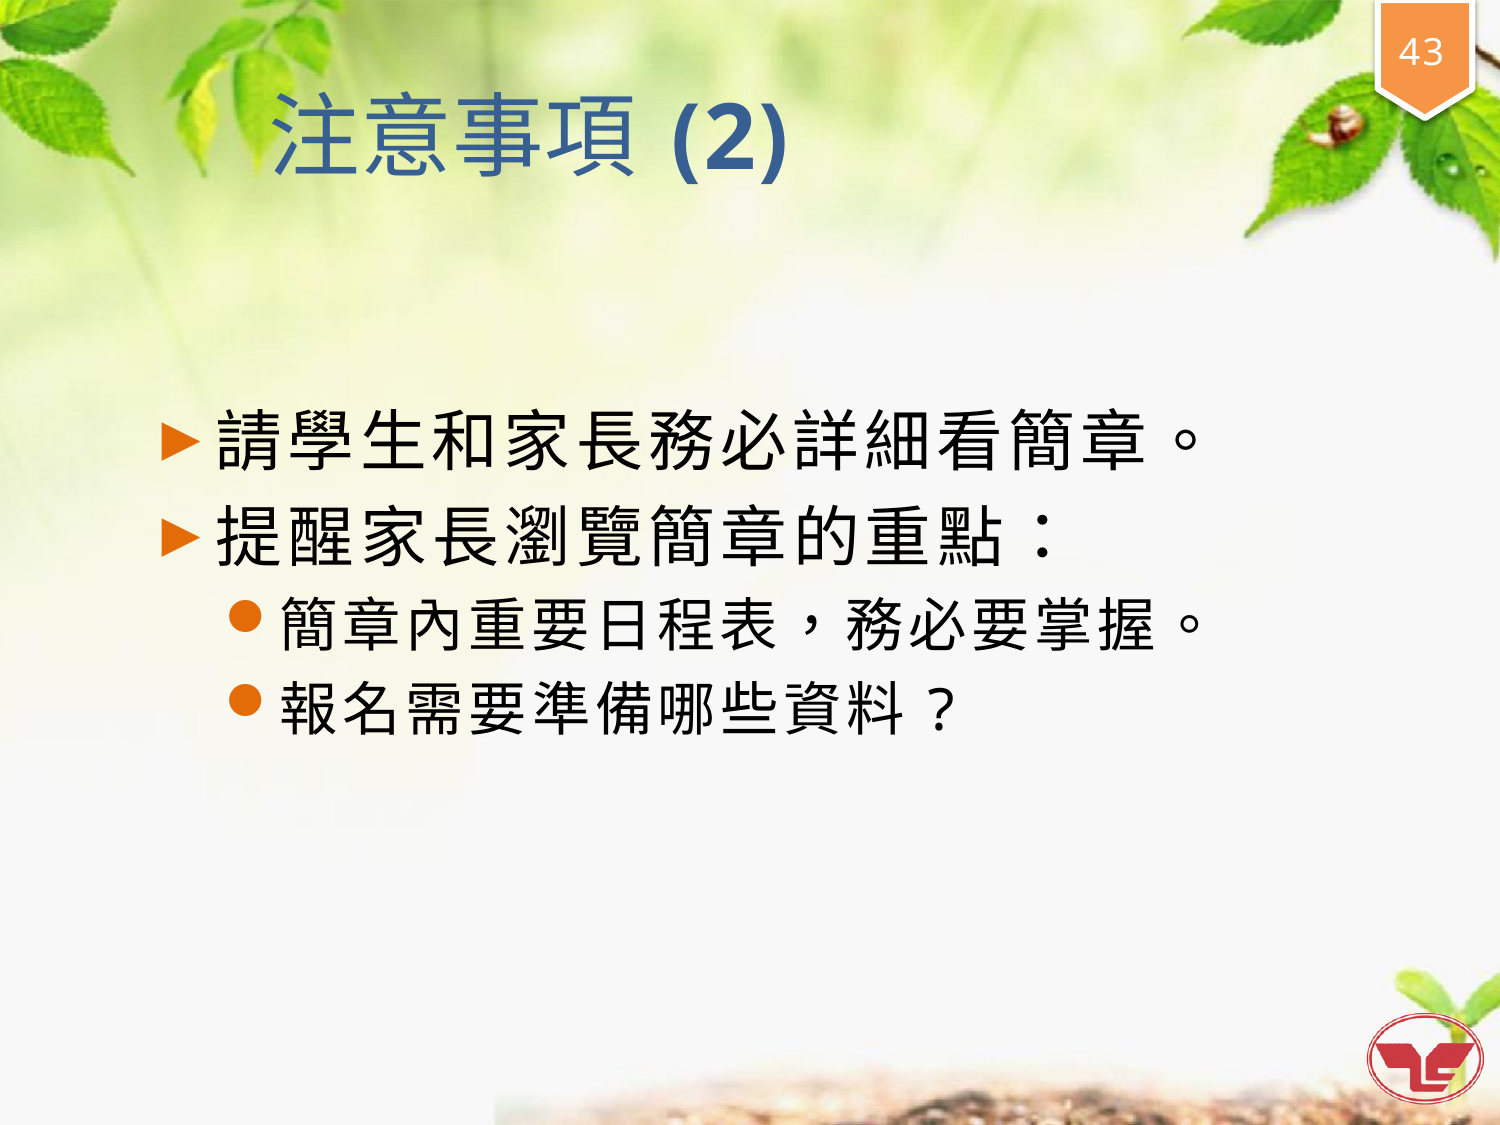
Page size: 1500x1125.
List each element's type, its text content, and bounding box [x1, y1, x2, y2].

picture [0, 0, 1500, 1125]
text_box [1368, 0, 1495, 125]
text_box [1365, 1010, 1485, 1106]
title 注意事項(2) [266, 75, 1215, 266]
text_box 請學生和家長務必詳細看簡章。 提醒家長瀏覽簡章的重點： 簡章內重要日程表，務必要掌握。 報名需要準備哪些資料? [147, 380, 1274, 743]
